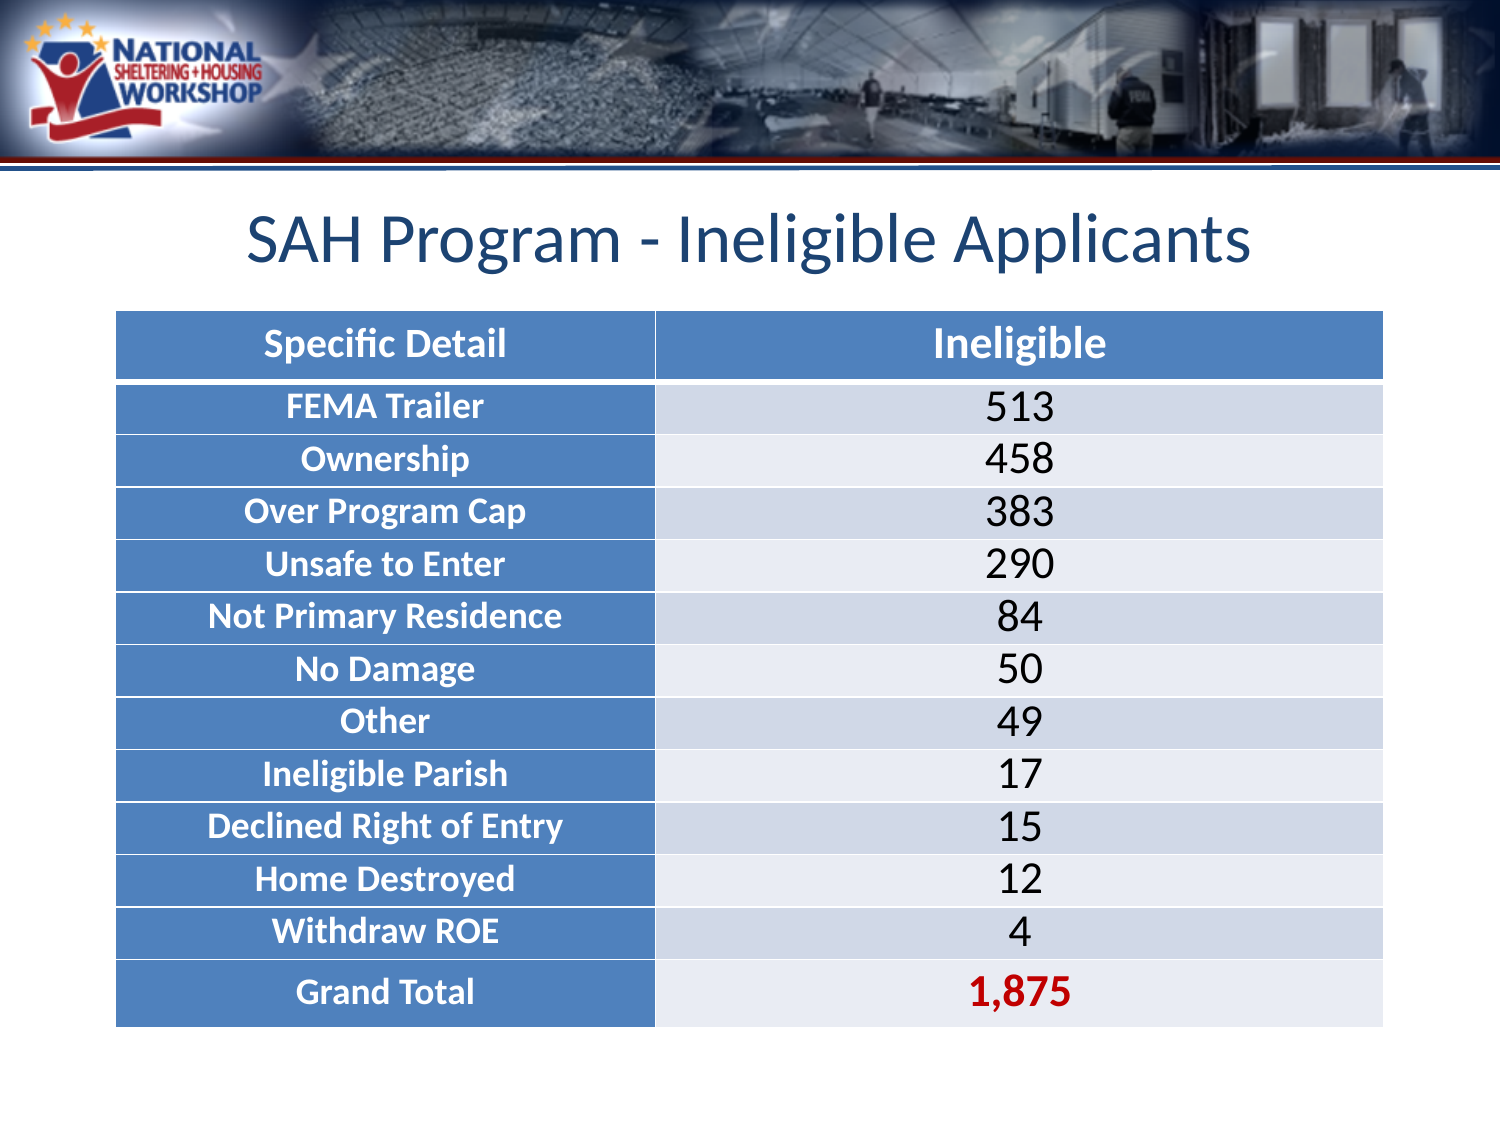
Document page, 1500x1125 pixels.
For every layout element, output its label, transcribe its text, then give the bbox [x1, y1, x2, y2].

table_cell 15 [656, 803, 1383, 854]
table_cell Grand Total [116, 960, 655, 1027]
table_cell Over Program Cap [116, 488, 655, 539]
table_cell 458 [656, 435, 1383, 486]
table_cell 513 [656, 385, 1383, 434]
table_cell 12 [656, 855, 1383, 906]
table_cell Unsafe to Enter [116, 540, 655, 591]
table_cell Ownership [116, 435, 655, 486]
table_cell 50 [656, 645, 1383, 696]
table_cell 383 [656, 488, 1383, 539]
table_cell Not Primary Residence [116, 593, 655, 644]
table_cell Declined Right of Entry [116, 803, 655, 854]
picture [0, 0, 1500, 163]
text_box SAH Program - Ineligible Applicants [0, 193, 1500, 295]
table_cell 49 [656, 698, 1383, 749]
table_cell 290 [656, 540, 1383, 591]
table_cell 1,875 [656, 960, 1383, 1027]
table_cell Other [116, 698, 655, 749]
table_header Specific Detail [116, 311, 655, 379]
table_cell 84 [656, 593, 1383, 644]
table_cell Home Destroyed [116, 855, 655, 906]
table_cell FEMA Trailer [116, 385, 655, 434]
table_cell Withdraw ROE [116, 908, 655, 959]
table_cell 4 [656, 908, 1383, 959]
table_header Ineligible [656, 311, 1383, 379]
table_cell 17 [656, 750, 1383, 801]
table_cell Ineligible Parish [116, 750, 655, 801]
table_cell No Damage [116, 645, 655, 696]
